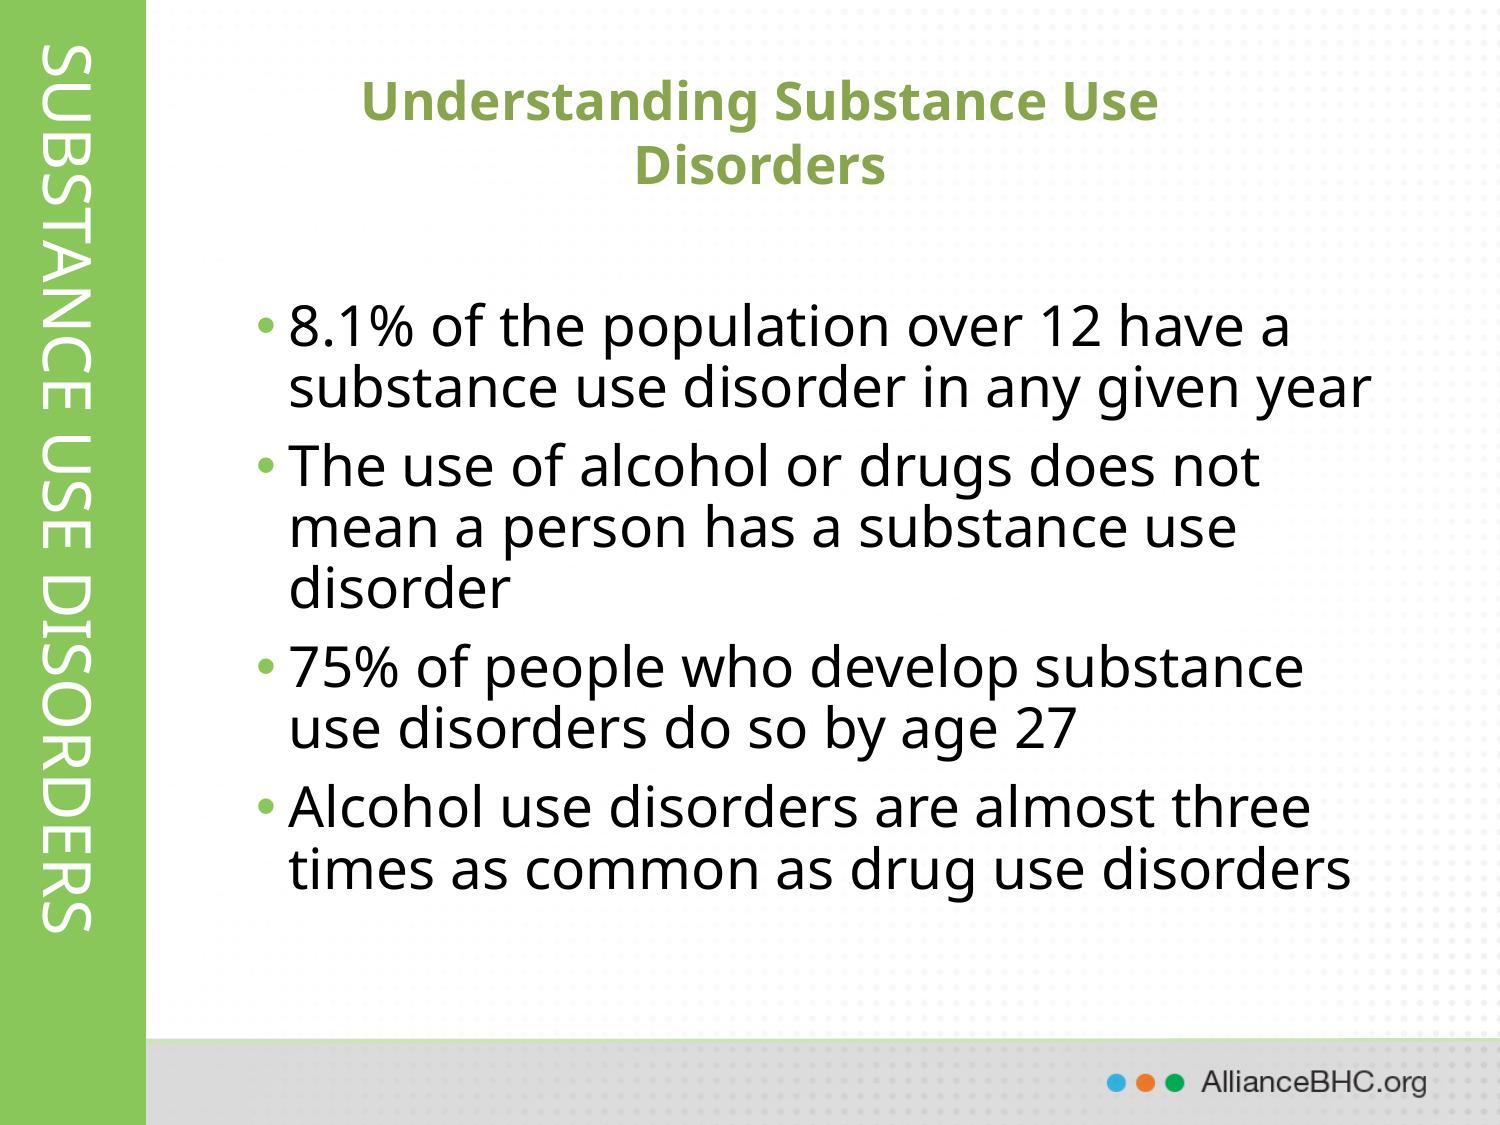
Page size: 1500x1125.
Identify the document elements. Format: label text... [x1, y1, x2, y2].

picture [148, 1042, 1500, 1125]
picture [148, 0, 1500, 1039]
text_box 8.1% of the population over 12 have a substance use disorder in any given year The use of alcohol or drugs does not mean a person has a substance use disorder 75% of people who develop substance use disorders do so by age 27 Alcohol use disorders are almost three times as common as drug use disorders [241, 290, 1405, 966]
text_box [0, 0, 148, 1125]
text_box SUBSTANCE USE DISORDERS [23, 27, 119, 1052]
title Understanding Substance Use Disorders [267, 59, 1261, 204]
